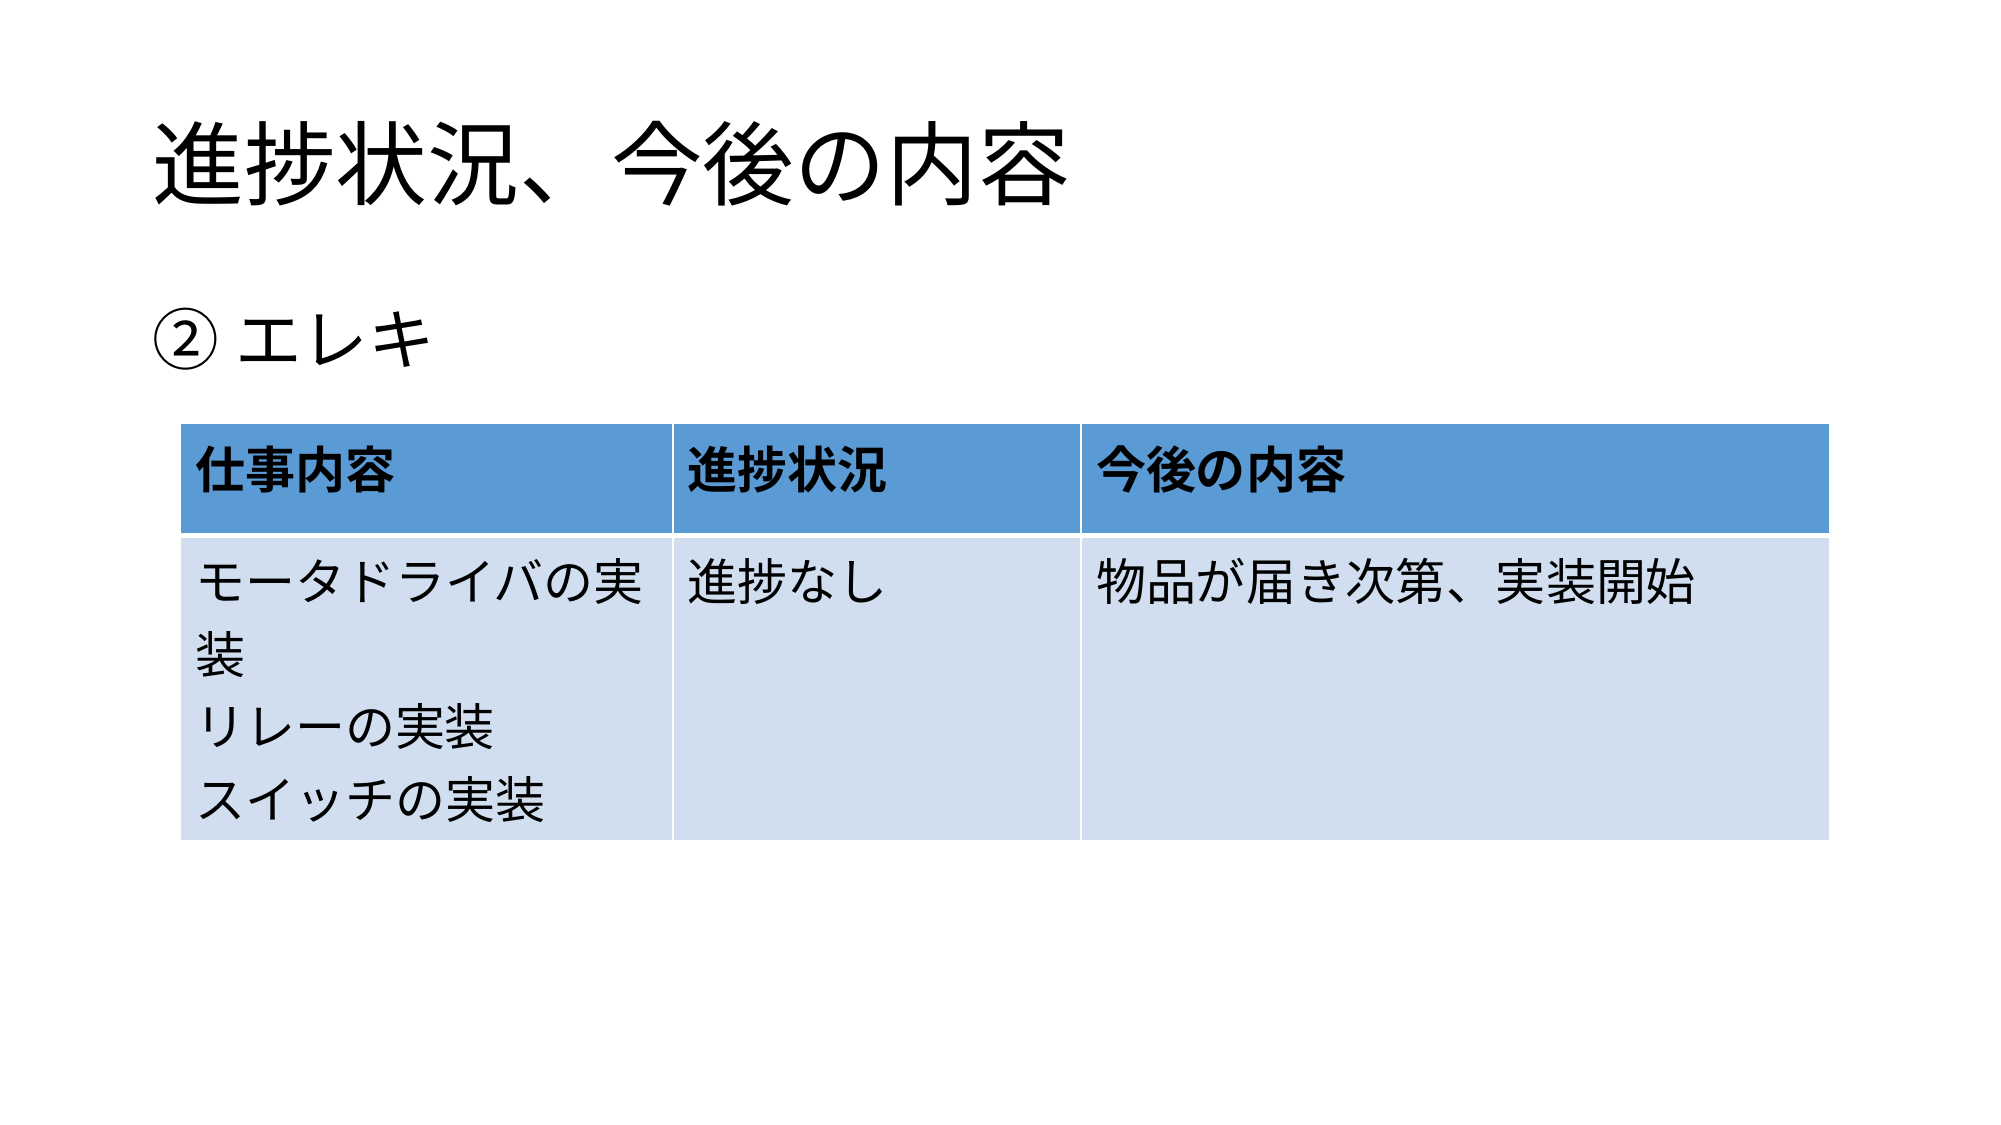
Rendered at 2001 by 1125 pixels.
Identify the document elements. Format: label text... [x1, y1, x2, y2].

table_header 今後の内容 [1082, 424, 1829, 533]
list ②エレキ [137, 299, 1863, 1014]
table_cell モータドライバの実装 リレーの実装 スイッチの実装 [181, 538, 672, 840]
table_header 進捗状況 [674, 424, 1080, 533]
table_cell 進捗なし [674, 538, 1080, 840]
table_cell 物品が届き次第、実装開始 [1082, 538, 1829, 840]
table_header 仕事内容 [181, 424, 672, 533]
title 進捗状況、今後の内容 [137, 59, 1863, 278]
